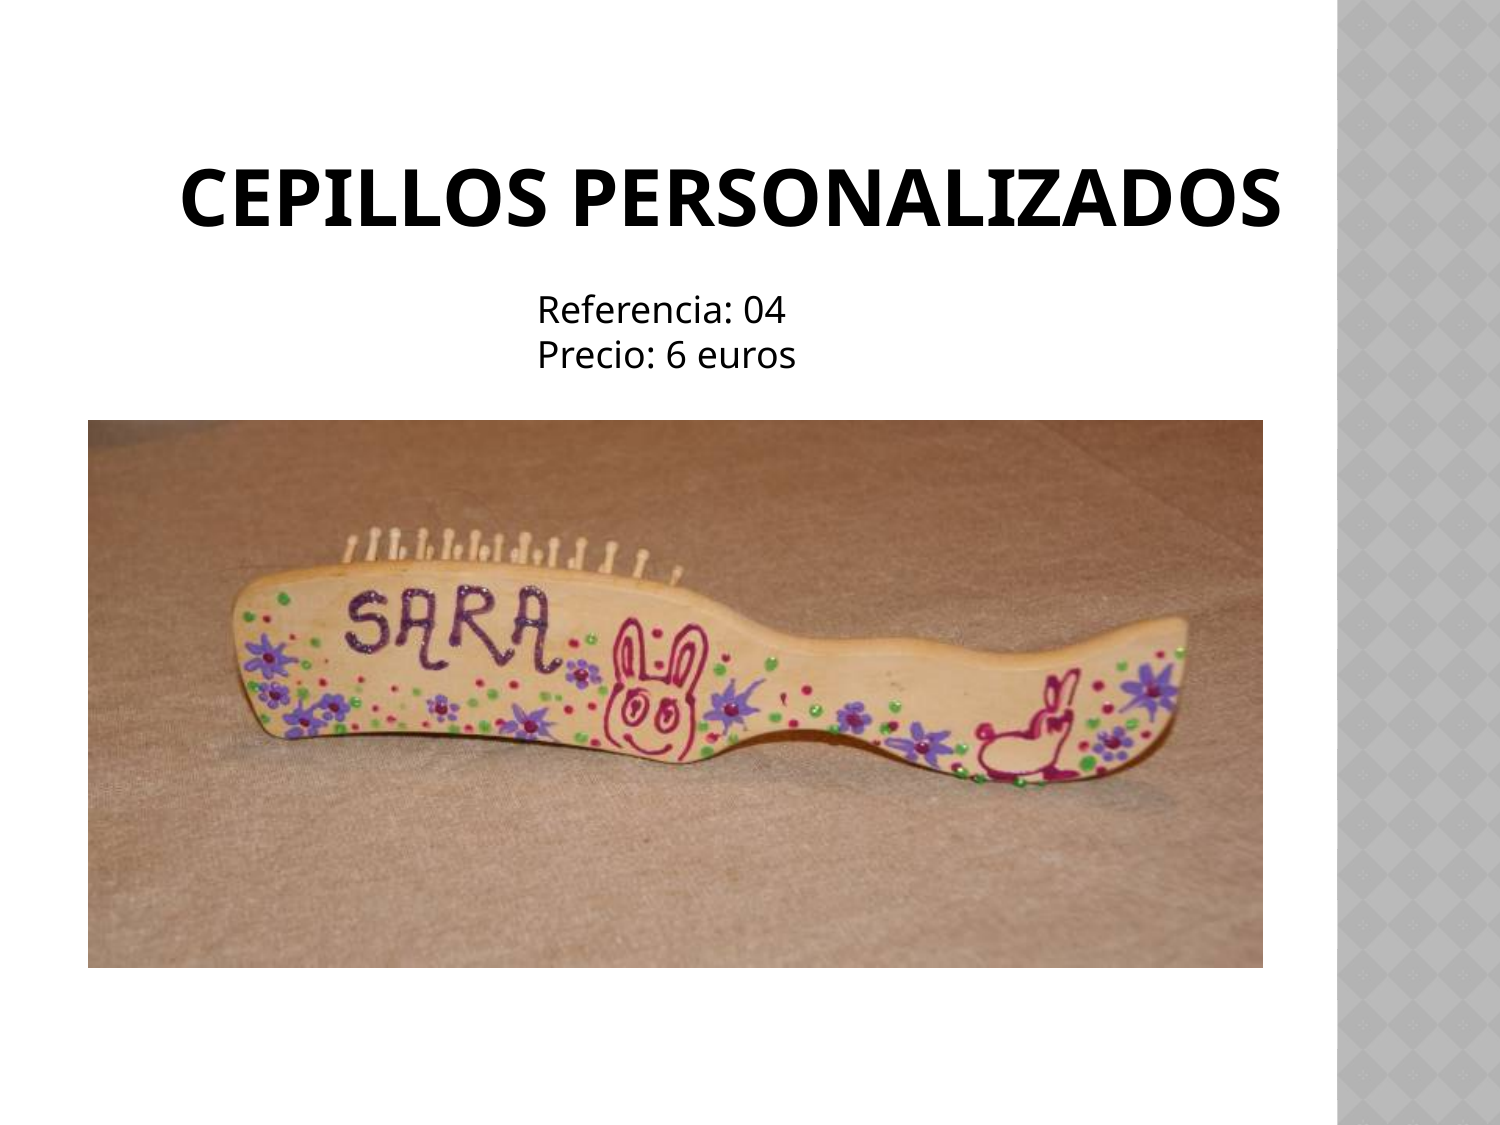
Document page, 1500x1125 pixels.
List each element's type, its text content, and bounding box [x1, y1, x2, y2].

title CEPILLOS PERSONALIZADOS [171, 54, 1359, 243]
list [88, 420, 1263, 969]
text_box Referencia: 04 Precio: 6 euros [522, 278, 812, 384]
